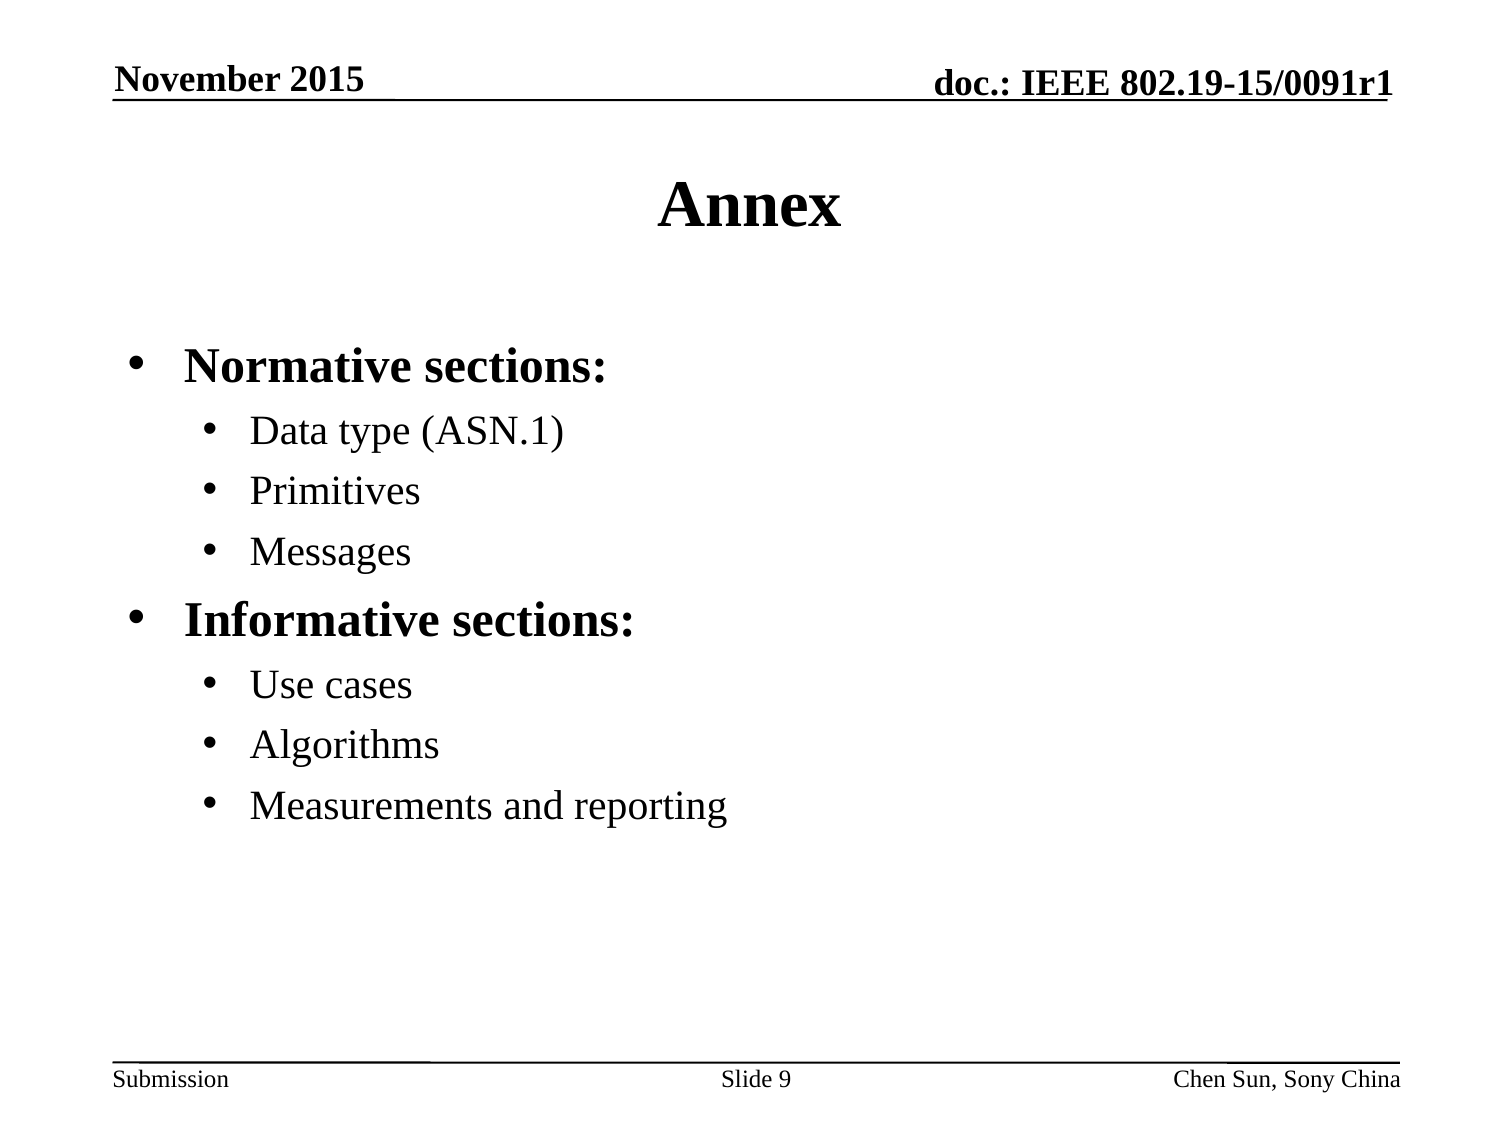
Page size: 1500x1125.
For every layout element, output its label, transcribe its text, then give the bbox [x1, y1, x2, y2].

slide_number Slide 9 [712, 1061, 800, 1123]
list Normative sections: Data type (ASN.1) Primitives Messages Informative sections: Use cases Algorithms Measurements and reporting [112, 324, 1388, 1000]
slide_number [114, 54, 423, 100]
footer Chen Sun, Sony China [878, 1061, 1402, 1093]
title Annex [112, 112, 1388, 288]
